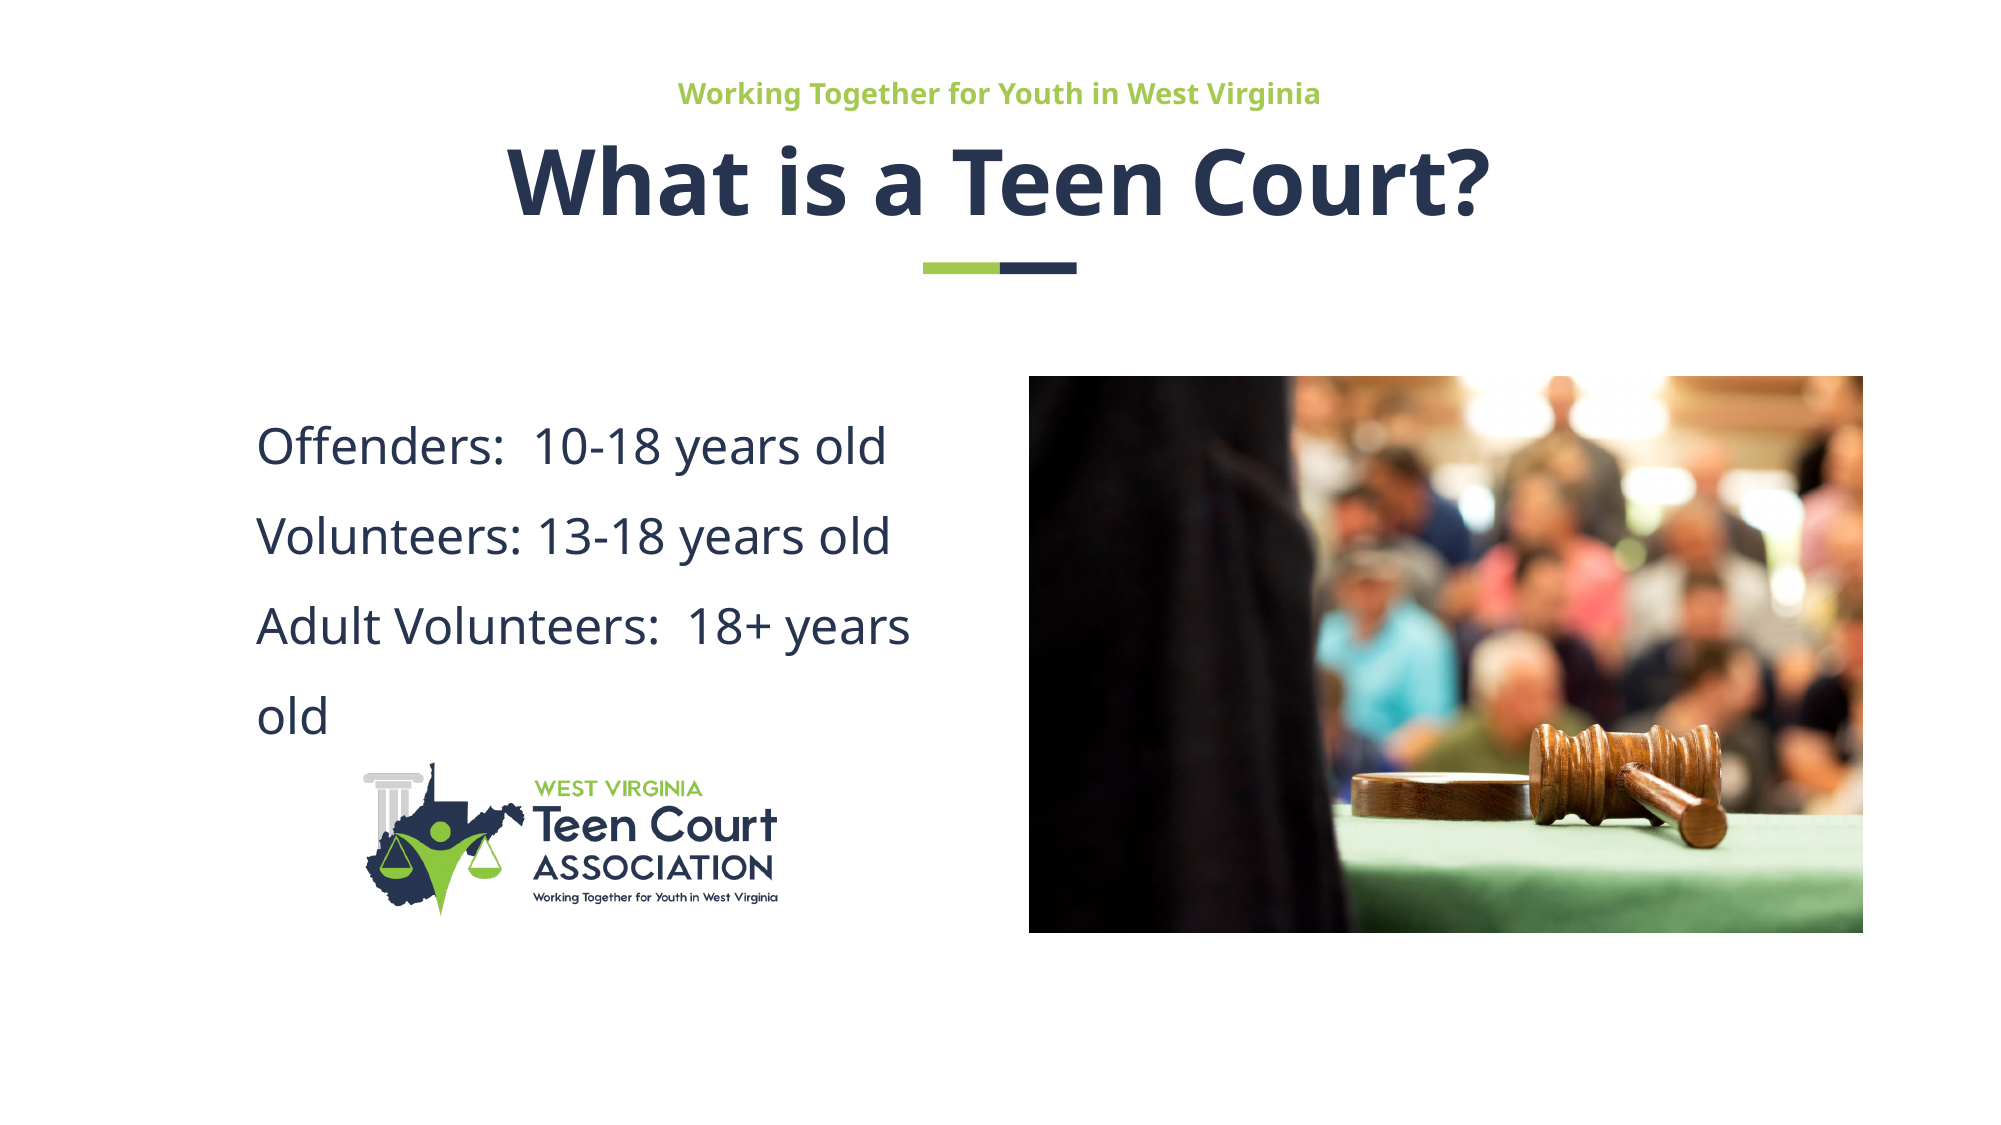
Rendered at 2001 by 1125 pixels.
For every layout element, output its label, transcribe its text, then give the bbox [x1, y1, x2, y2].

text_box Offenders: 10-18 years old Volunteers: 13-18 years old Adult Volunteers: 18+ years old [241, 376, 1012, 752]
picture [1029, 376, 1863, 933]
title What is a Teen Court? [137, 126, 1863, 278]
picture [301, 755, 853, 933]
list Working Together for Youth in West Virginia [137, 64, 1863, 126]
